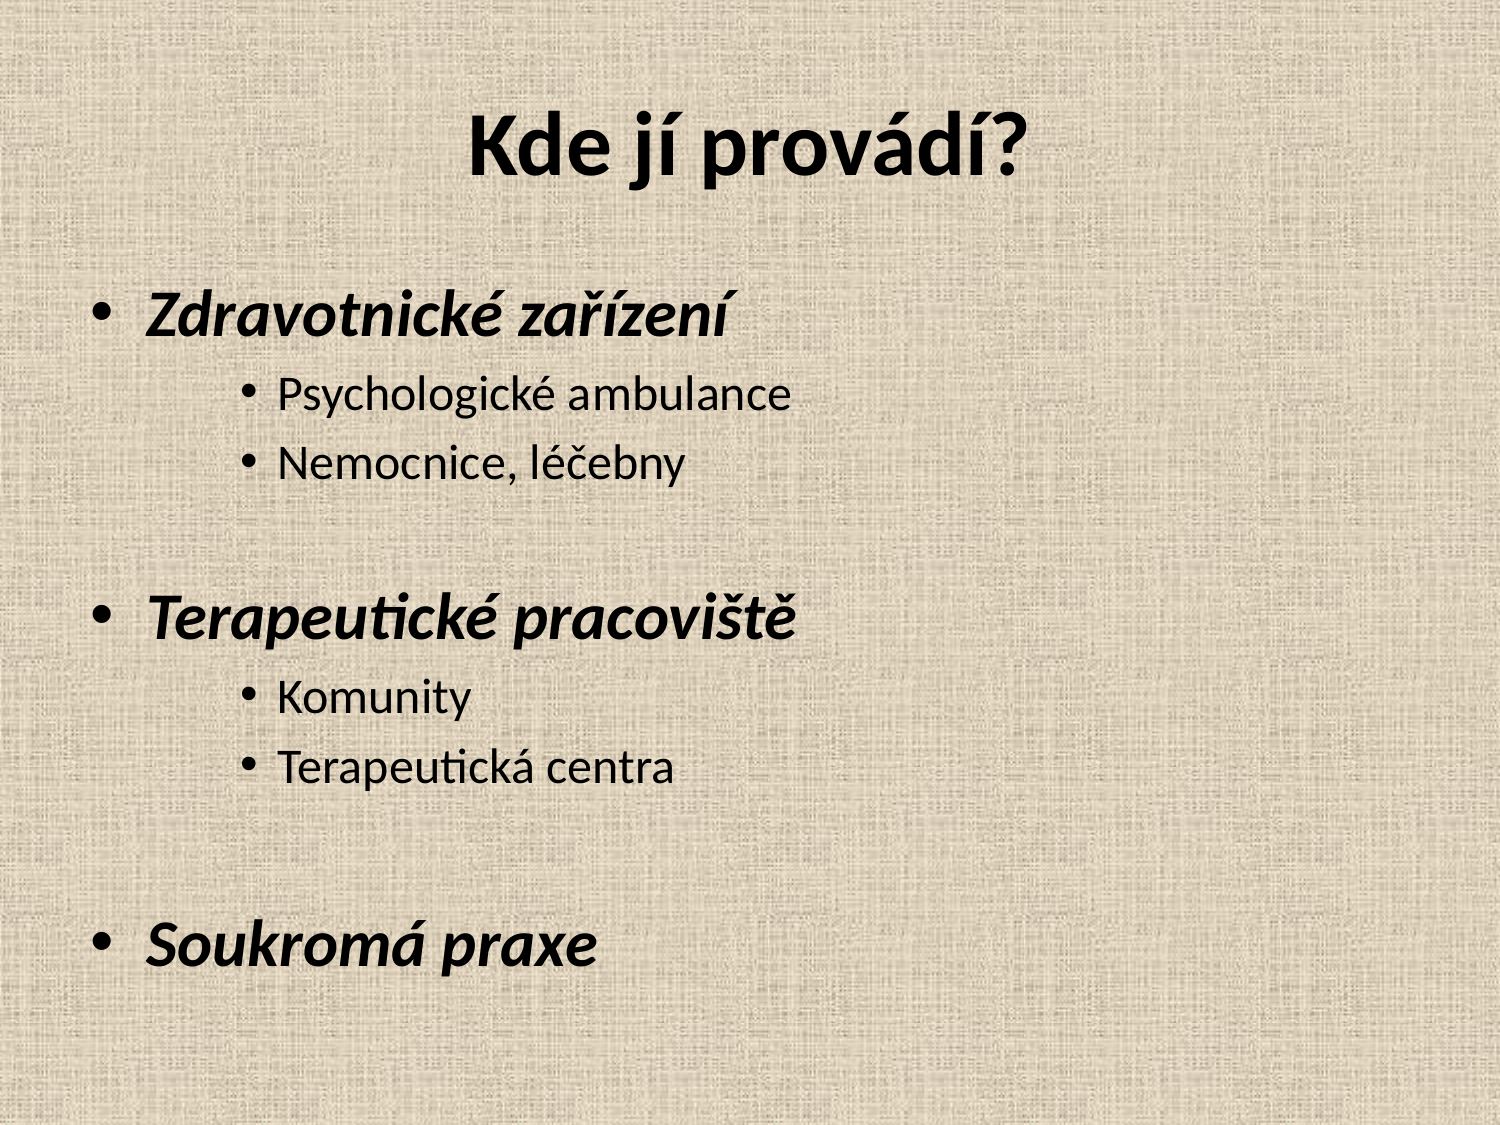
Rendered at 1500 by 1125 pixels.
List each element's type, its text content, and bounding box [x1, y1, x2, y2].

list Zdravotnické zařízení Psychologické ambulance Nemocnice, léčebny Terapeutické pracoviště Komunity Terapeutická centra Soukromá praxe [75, 262, 1425, 1005]
title Kde jí provádí? [75, 45, 1425, 233]
picture [0, 0, 1500, 1125]
